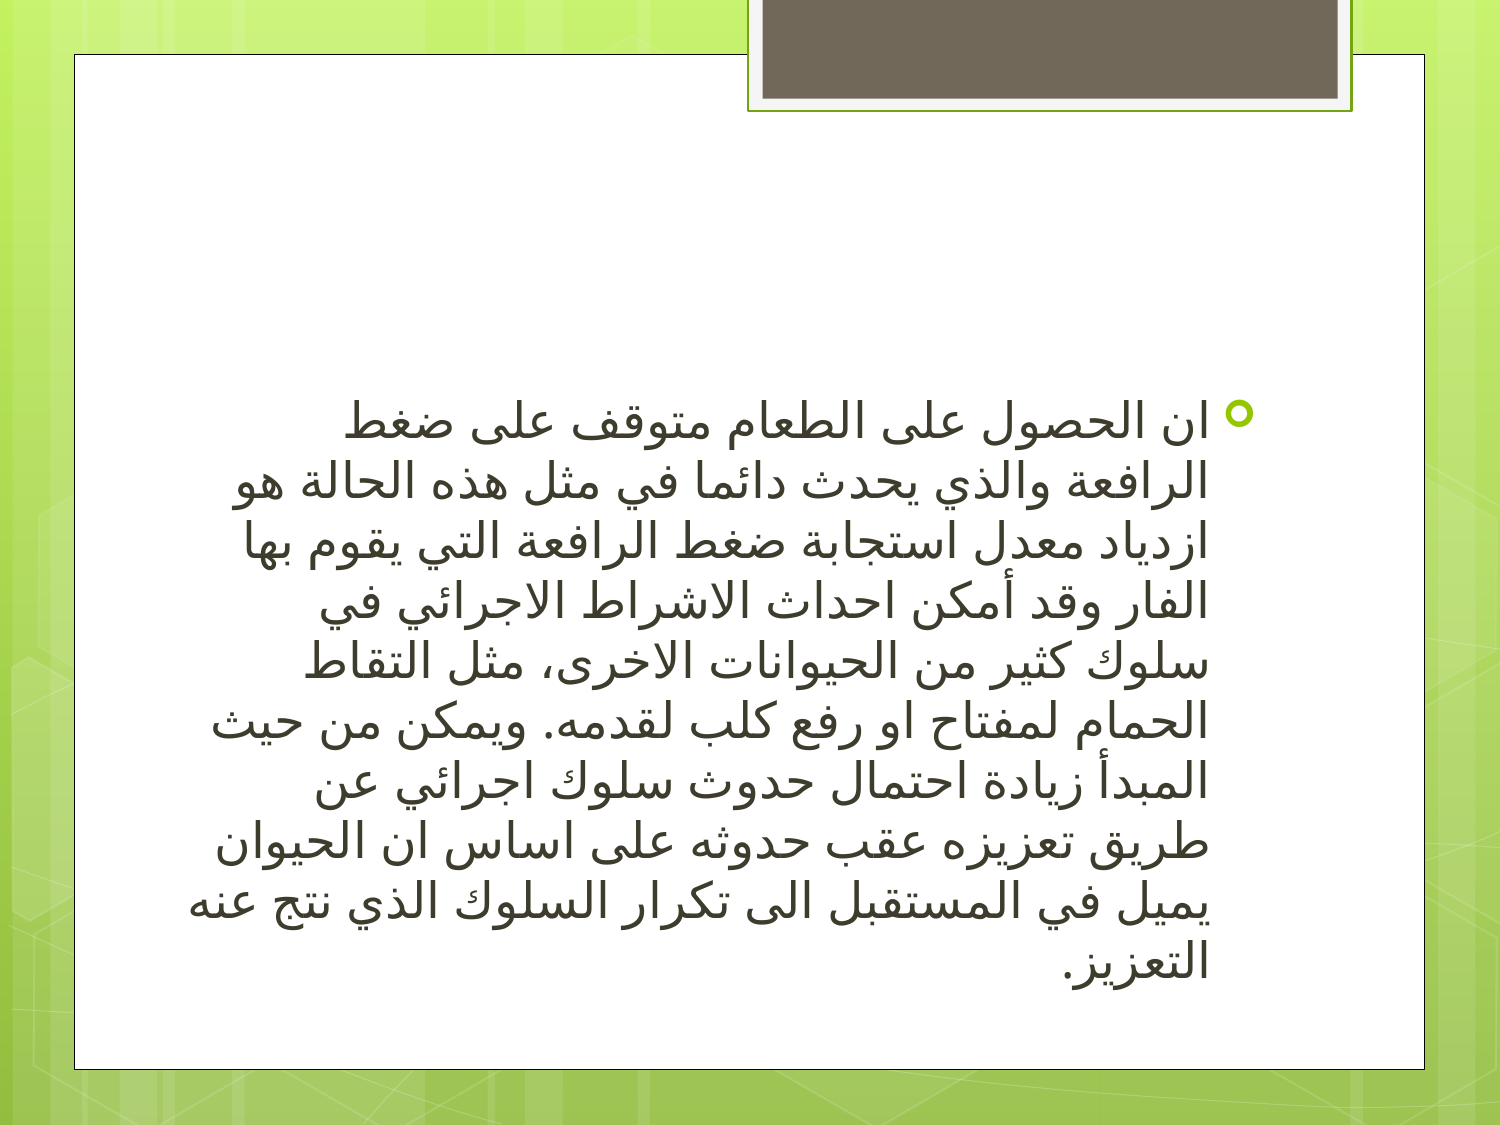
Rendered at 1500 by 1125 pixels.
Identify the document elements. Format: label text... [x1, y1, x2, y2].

list ان الحصول على الطعام متوقف على ضغط الرافعة والذي يحدث دائما في مثل هذه الحالة هو ازدياد معدل استجابة ضغط الرافعة التي يقوم بها الفار وقد أمكن احداث الاشراط الاجرائي في سلوك كثير من الحيوانات الاخرى، مثل التقاط الحمام لمفتاح او رفع كلب لقدمه. ويمكن من حيث المبدأ زيادة احتمال حدوث سلوك اجرائي عن طريق تعزيزه عقب حدوثه على اساس ان الحيوان يميل في المستقبل الى تكرار السلوك الذي نتج عنه التعزيز. [171, 381, 1283, 957]
